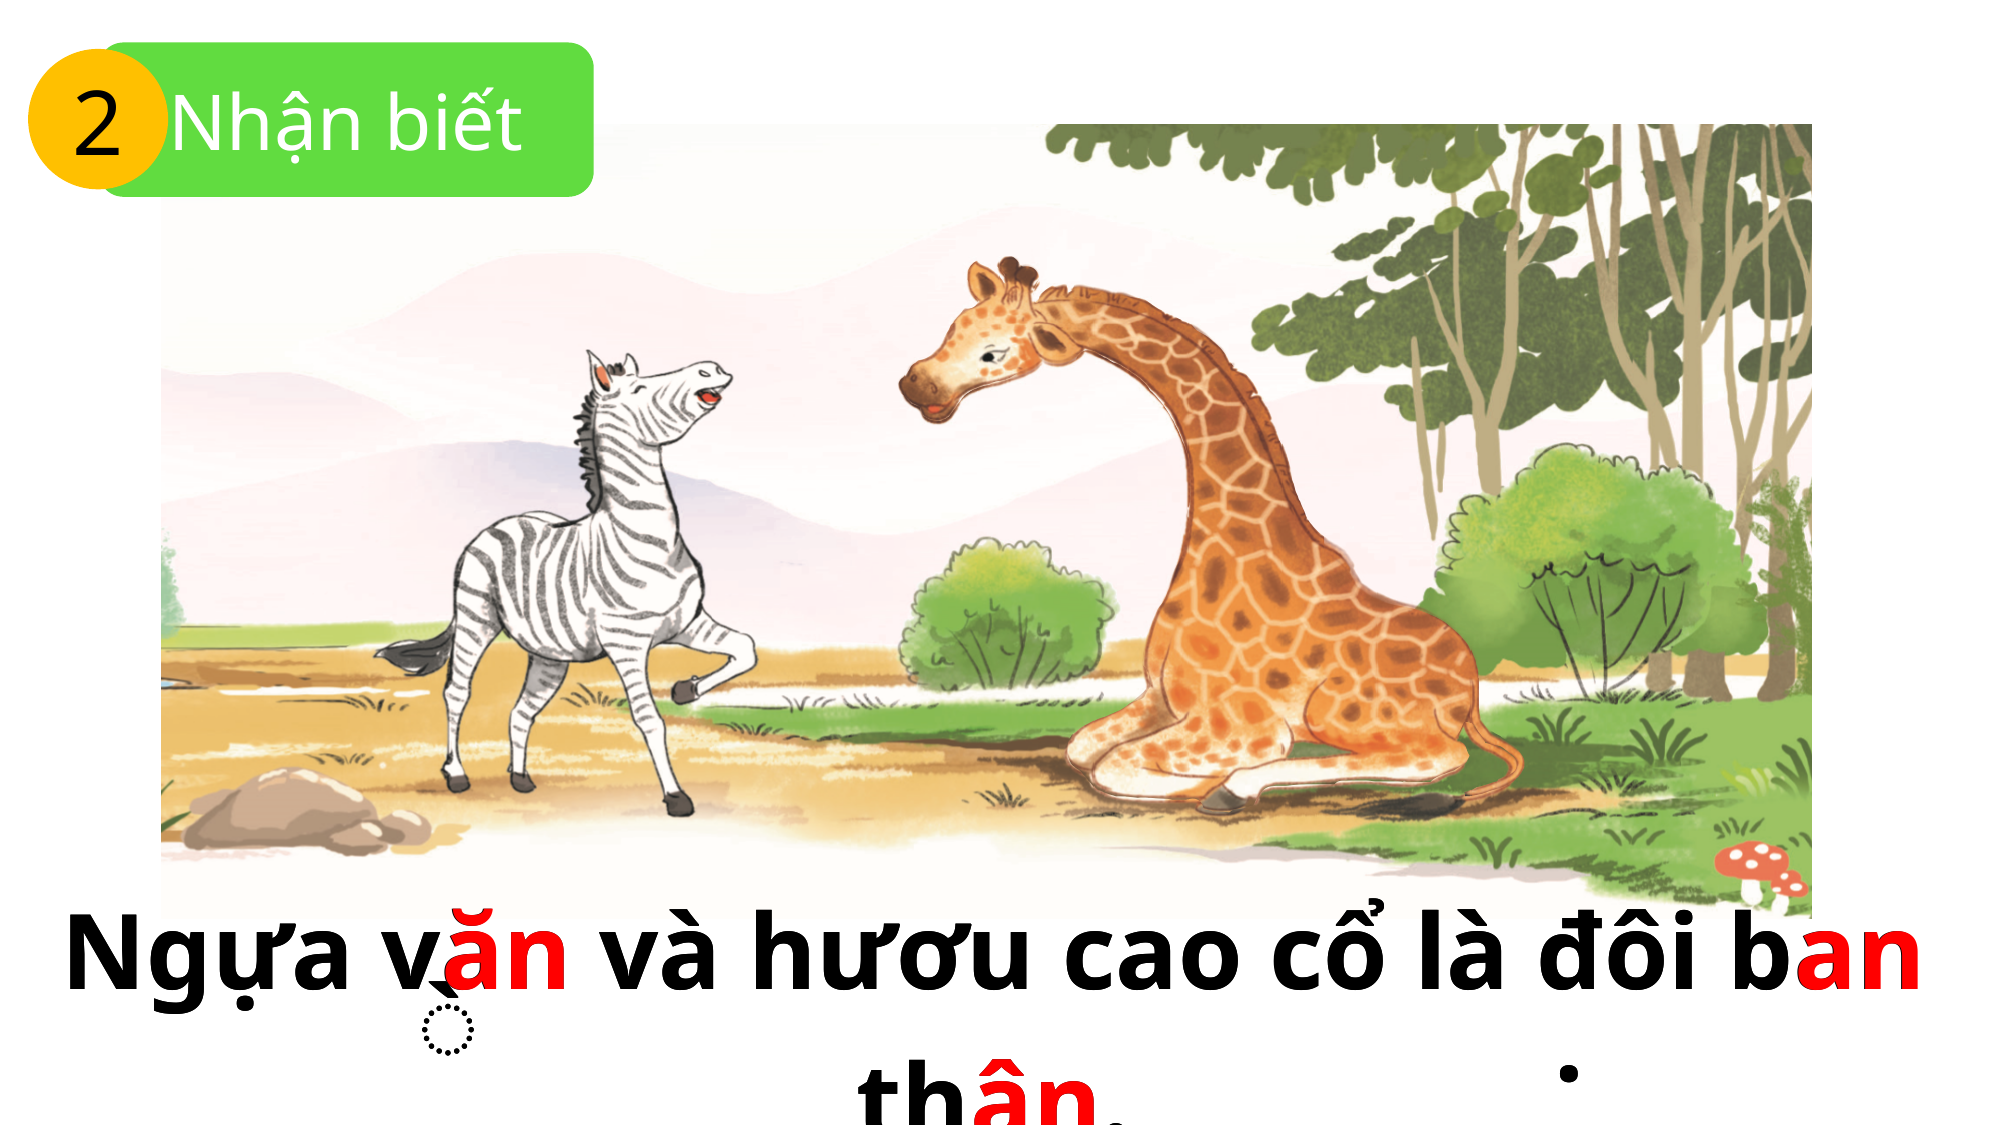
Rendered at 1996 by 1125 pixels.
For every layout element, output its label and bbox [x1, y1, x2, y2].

text_box [0, 883, 1996, 1125]
text_box [27, 42, 595, 198]
picture [151, 124, 1812, 883]
